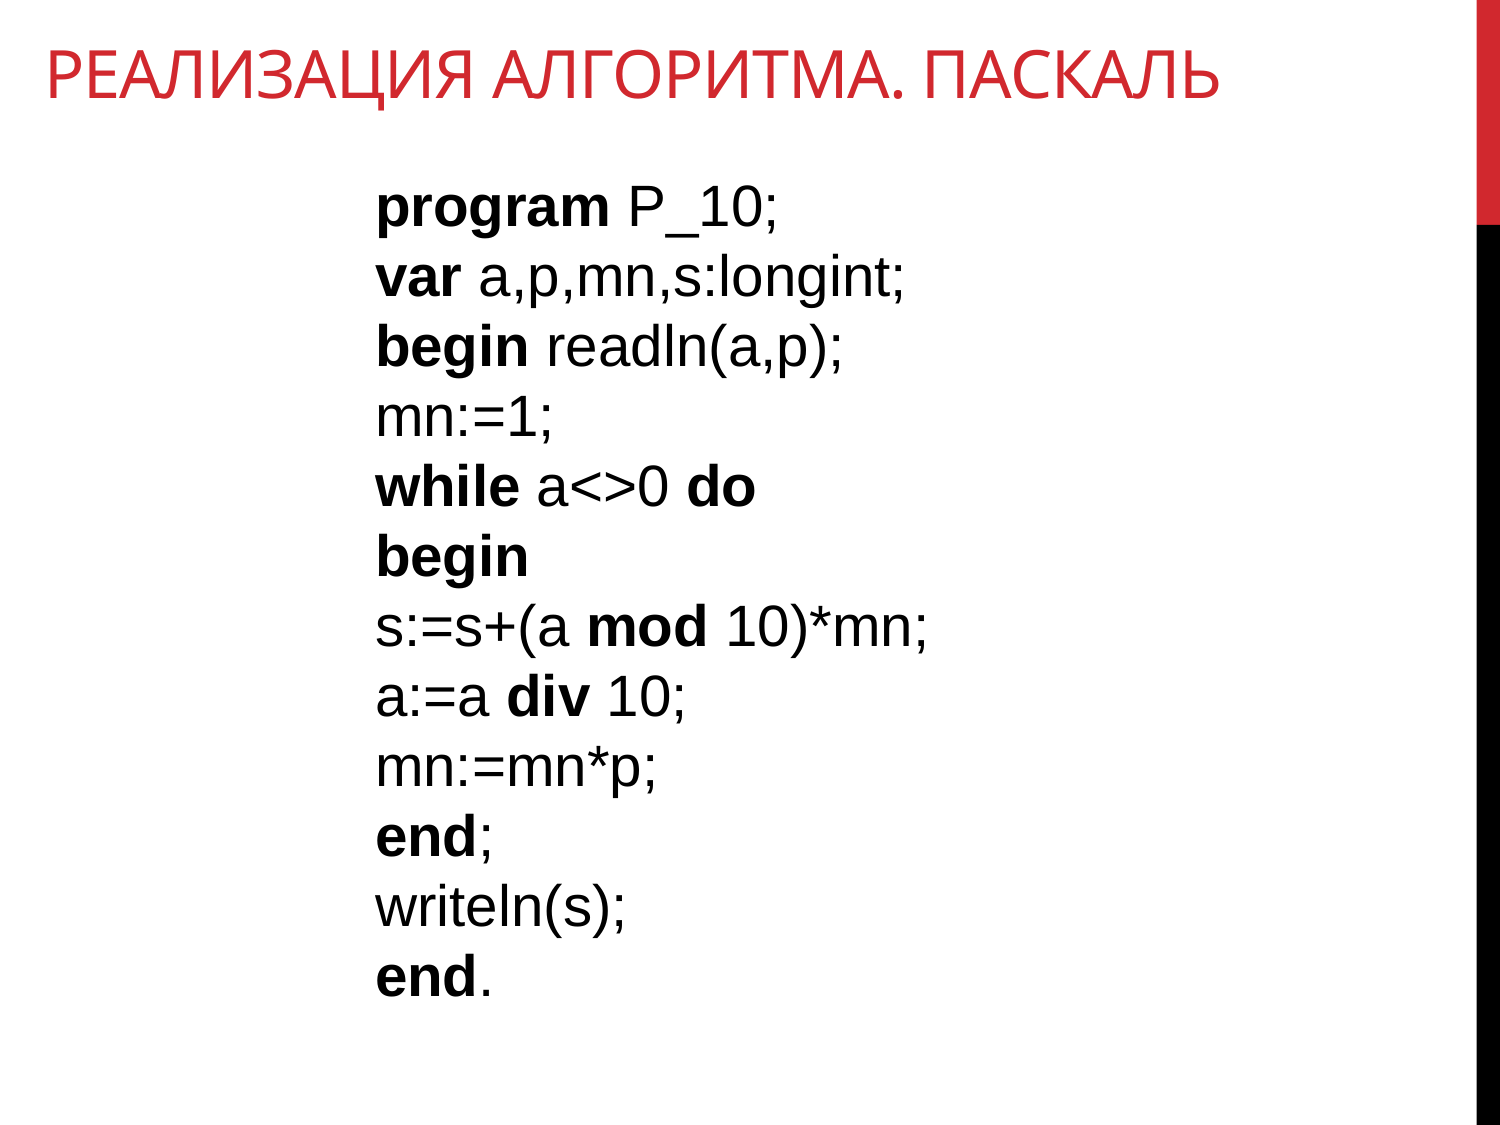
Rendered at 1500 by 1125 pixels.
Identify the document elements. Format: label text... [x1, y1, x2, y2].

text_box program P_10; var a,p,mn,s:longint; begin readln(a,p); mn:=1; while a<>0 do begin s:=s+(a mod 10)*mn; a:=a div 10; mn:=mn*p; end; writeln(s); end. [360, 160, 1223, 1016]
text_box Реализация алгоритма. ПАСКАЛЬ [29, 24, 1455, 138]
